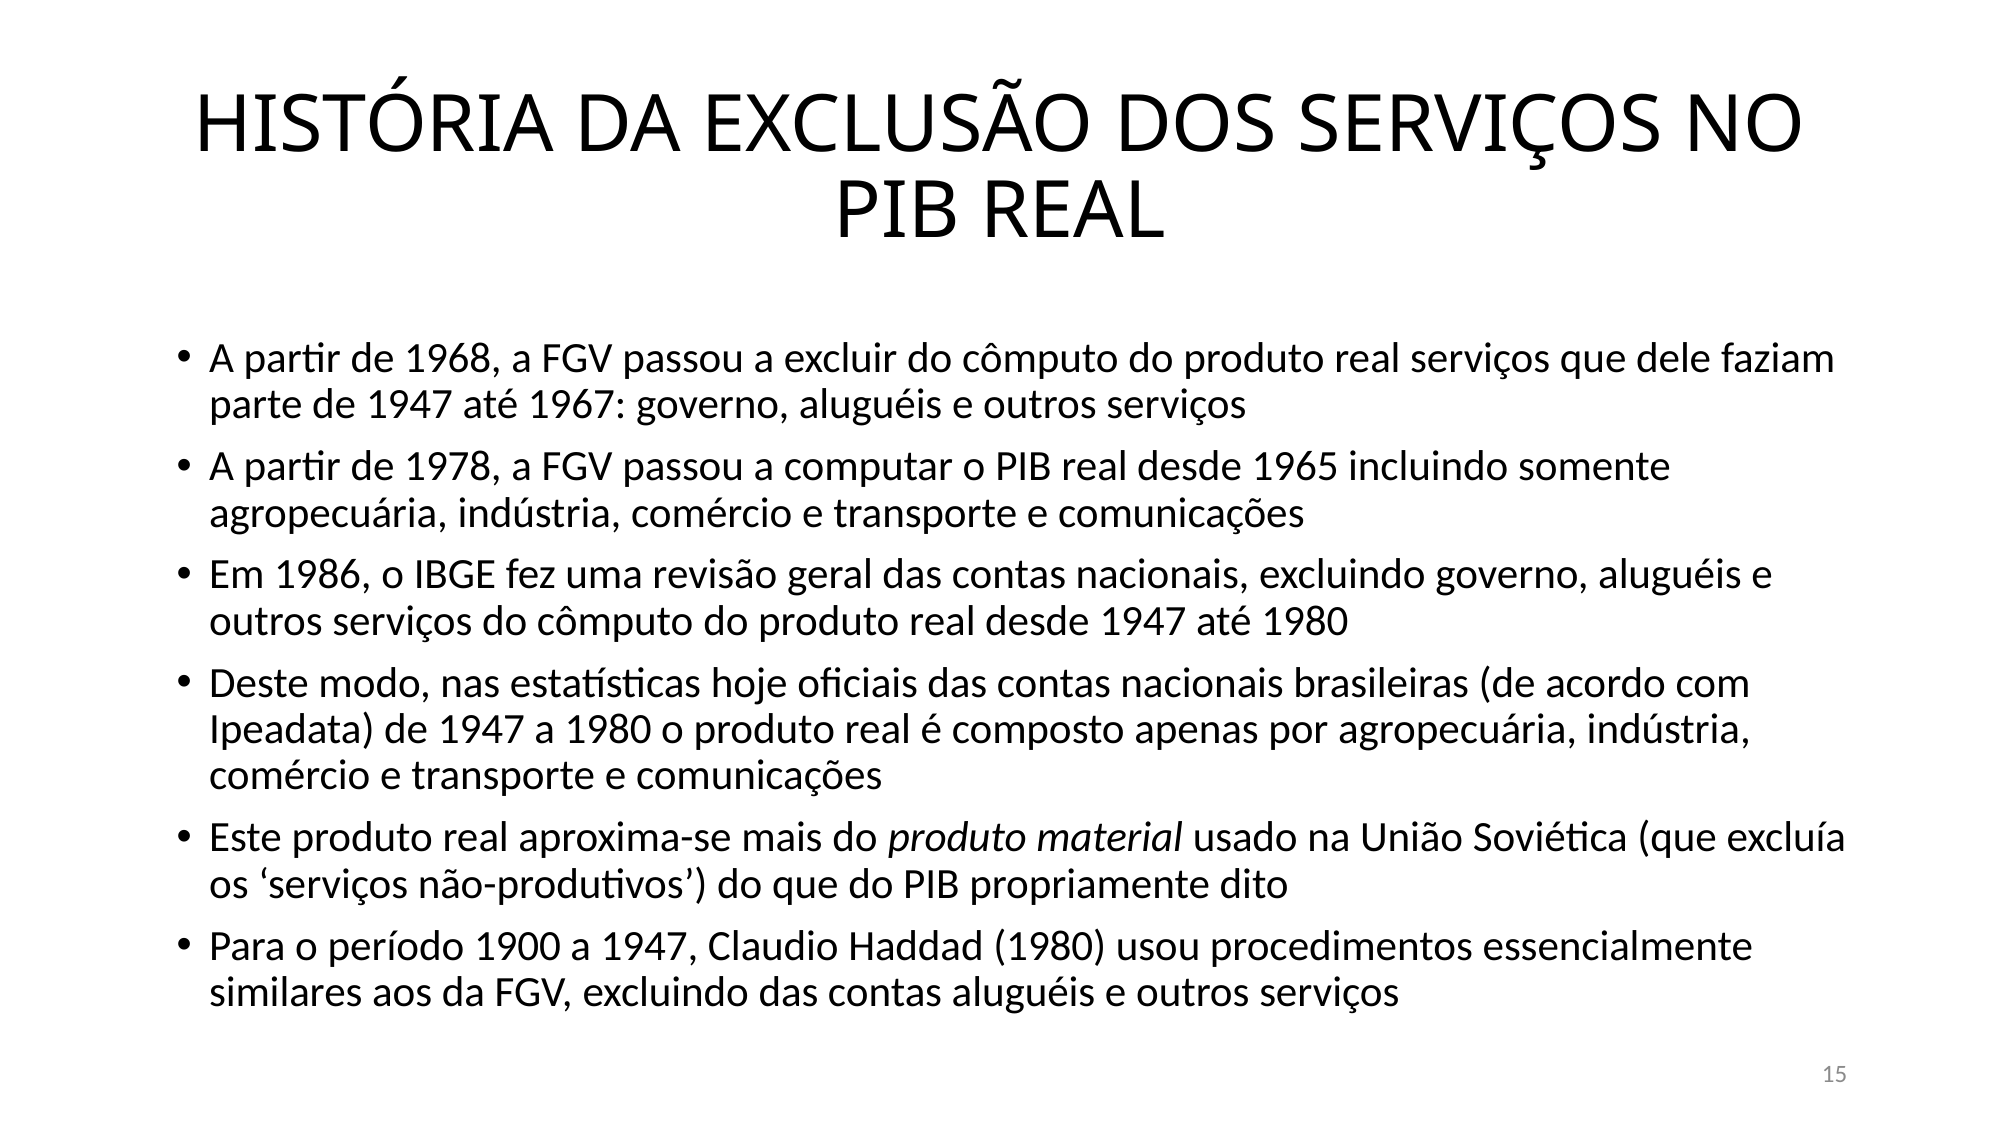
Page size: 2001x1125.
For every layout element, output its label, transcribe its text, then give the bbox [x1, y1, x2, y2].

list A partir de 1968, a FGV passou a excluir do cômputo do produto real serviços que dele faziam parte de 1947 até 1967: governo, aluguéis e outros serviços A partir de 1978, a FGV passou a computar o PIB real desde 1965 incluindo somente agropecuária, indústria, comércio e transporte e comunicações Em 1986, o IBGE fez uma revisão geral das contas nacionais, excluindo governo, aluguéis e outros serviços do cômputo do produto real desde 1947 até 1980 Deste modo, nas estatísticas hoje oficiais das contas nacionais brasileiras (de acordo com Ipeadata) de 1947 a 1980 o produto real é composto apenas por agropecuária, indústria, comércio e transporte e comunicações Este produto real aproxima-se mais do produto material usado na União Soviética (que excluía os ‘serviços não-produtivos’) do que do PIB propriamente dito Para o período 1900 a 1947, Claudio Haddad (1980) usou procedimentos essencialmente similares aos da FGV, excluindo das contas aluguéis e outros serviços [161, 327, 1887, 1042]
slide_number 15 [1412, 1042, 1863, 1103]
title HISTÓRIA DA EXCLUSÃO DOS SERVIÇOS NO PIB REAL [137, 59, 1863, 278]
